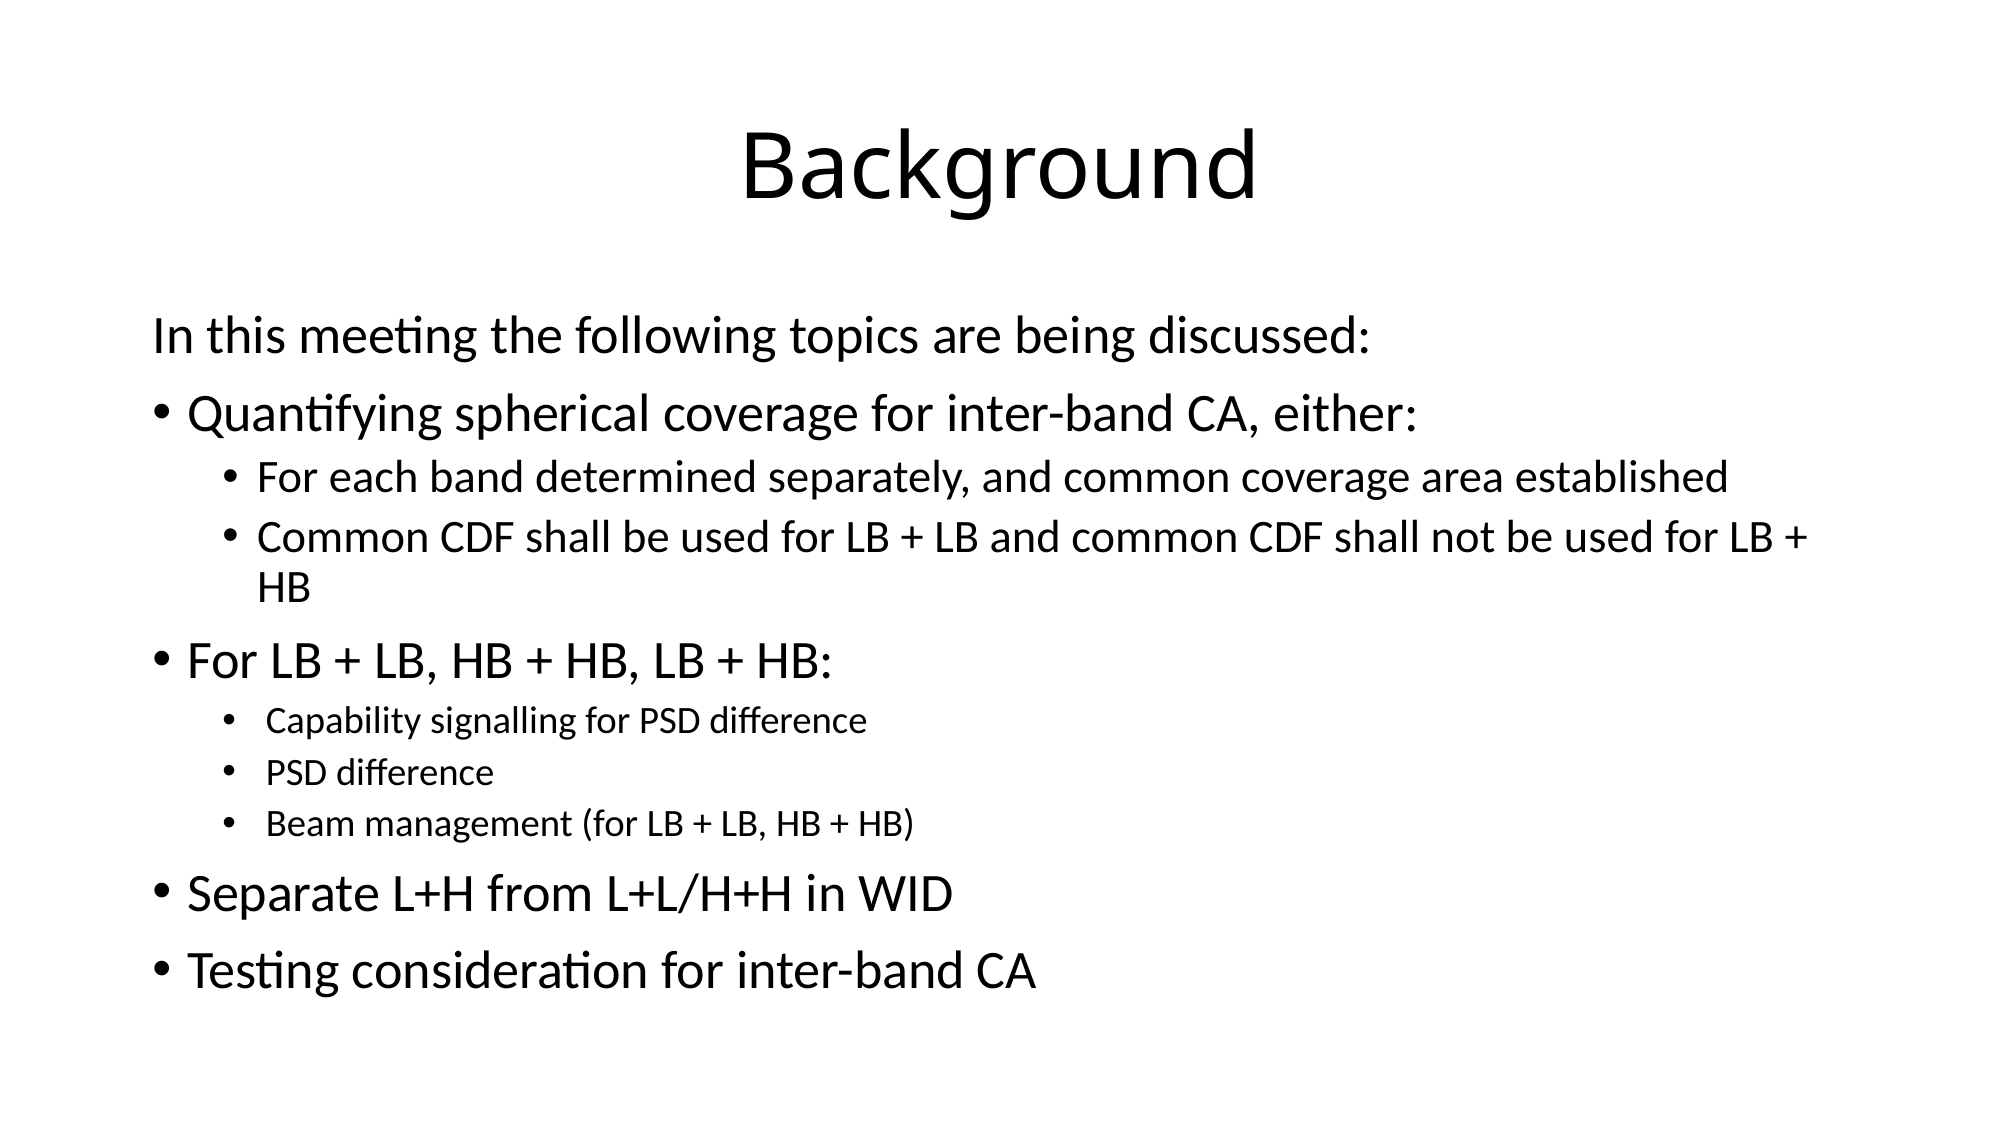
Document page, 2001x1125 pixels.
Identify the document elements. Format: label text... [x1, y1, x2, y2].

list In this meeting the following topics are being discussed: Quantifying spherical coverage for inter-band CA, either: For each band determined separately, and common coverage area established Common CDF shall be used for LB + LB and common CDF shall not be used for LB + HB For LB + LB, HB + HB, LB + HB: Capability signalling for PSD difference PSD difference Beam management (for LB + LB, HB + HB) Separate L+H from L+L/H+H in WID Testing consideration for inter-band CA [137, 299, 1863, 1014]
title Background [137, 59, 1863, 278]
